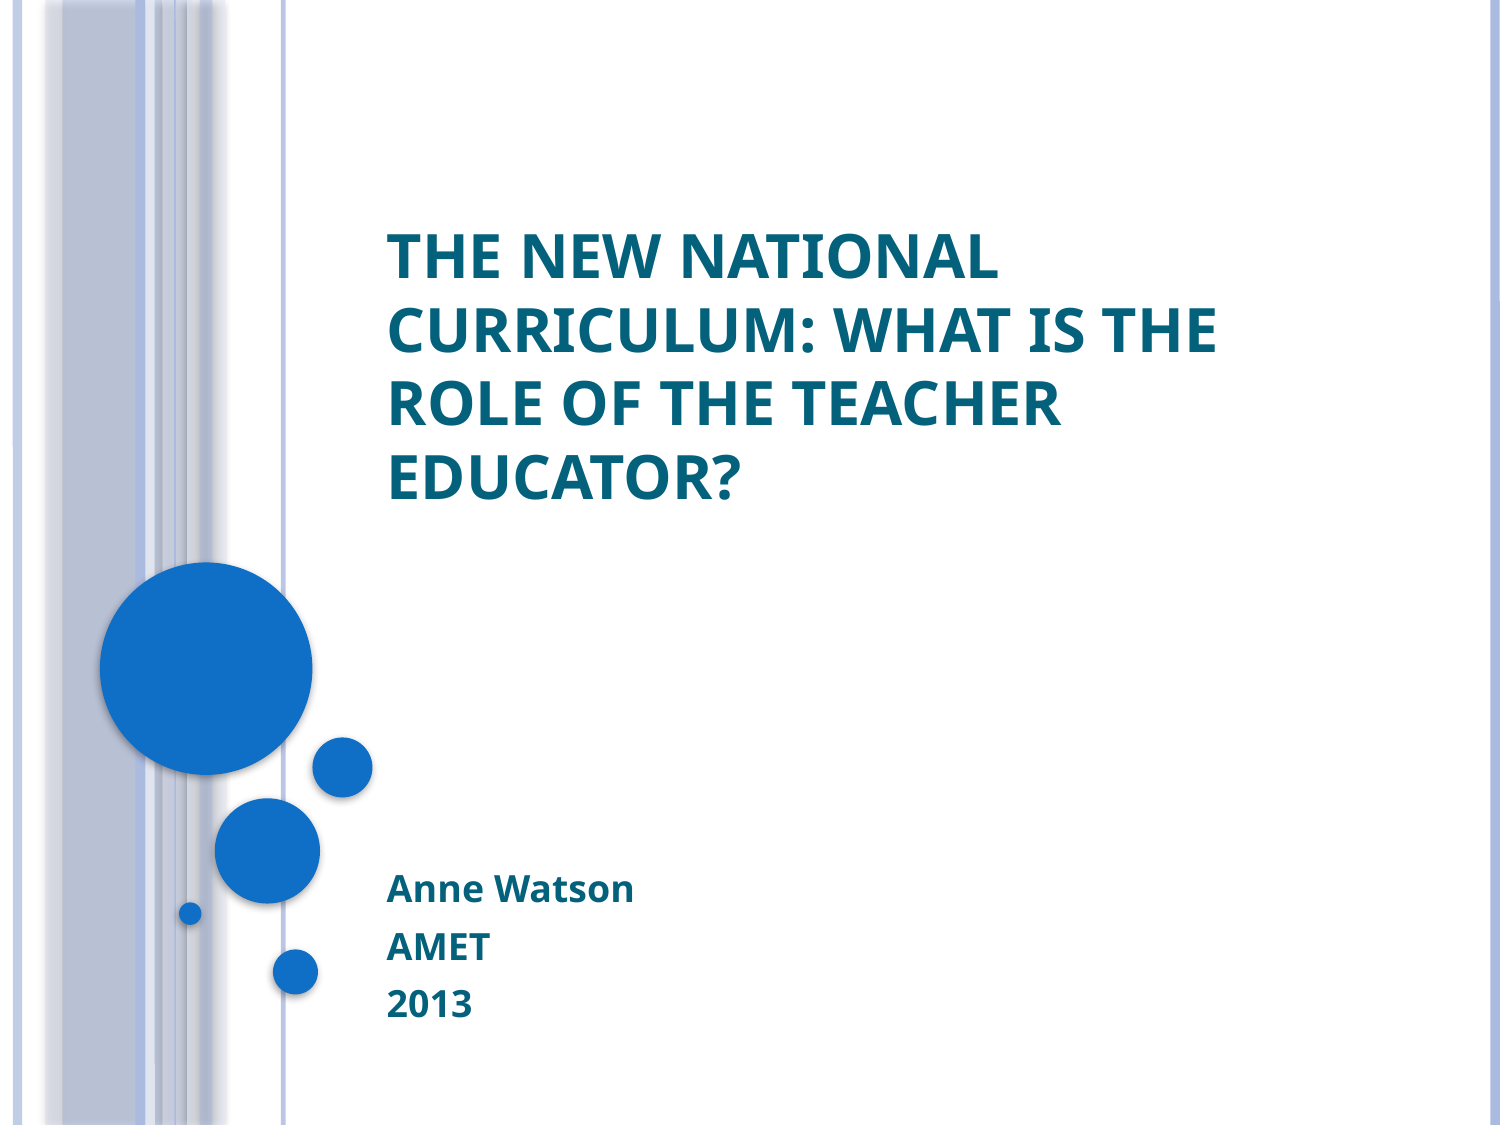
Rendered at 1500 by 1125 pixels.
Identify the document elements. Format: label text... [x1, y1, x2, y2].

title The new national curriculum: what is the role of the teacher educator? [371, 208, 1385, 519]
subtitle Anne Watson AMET 2013 [371, 857, 1385, 1083]
